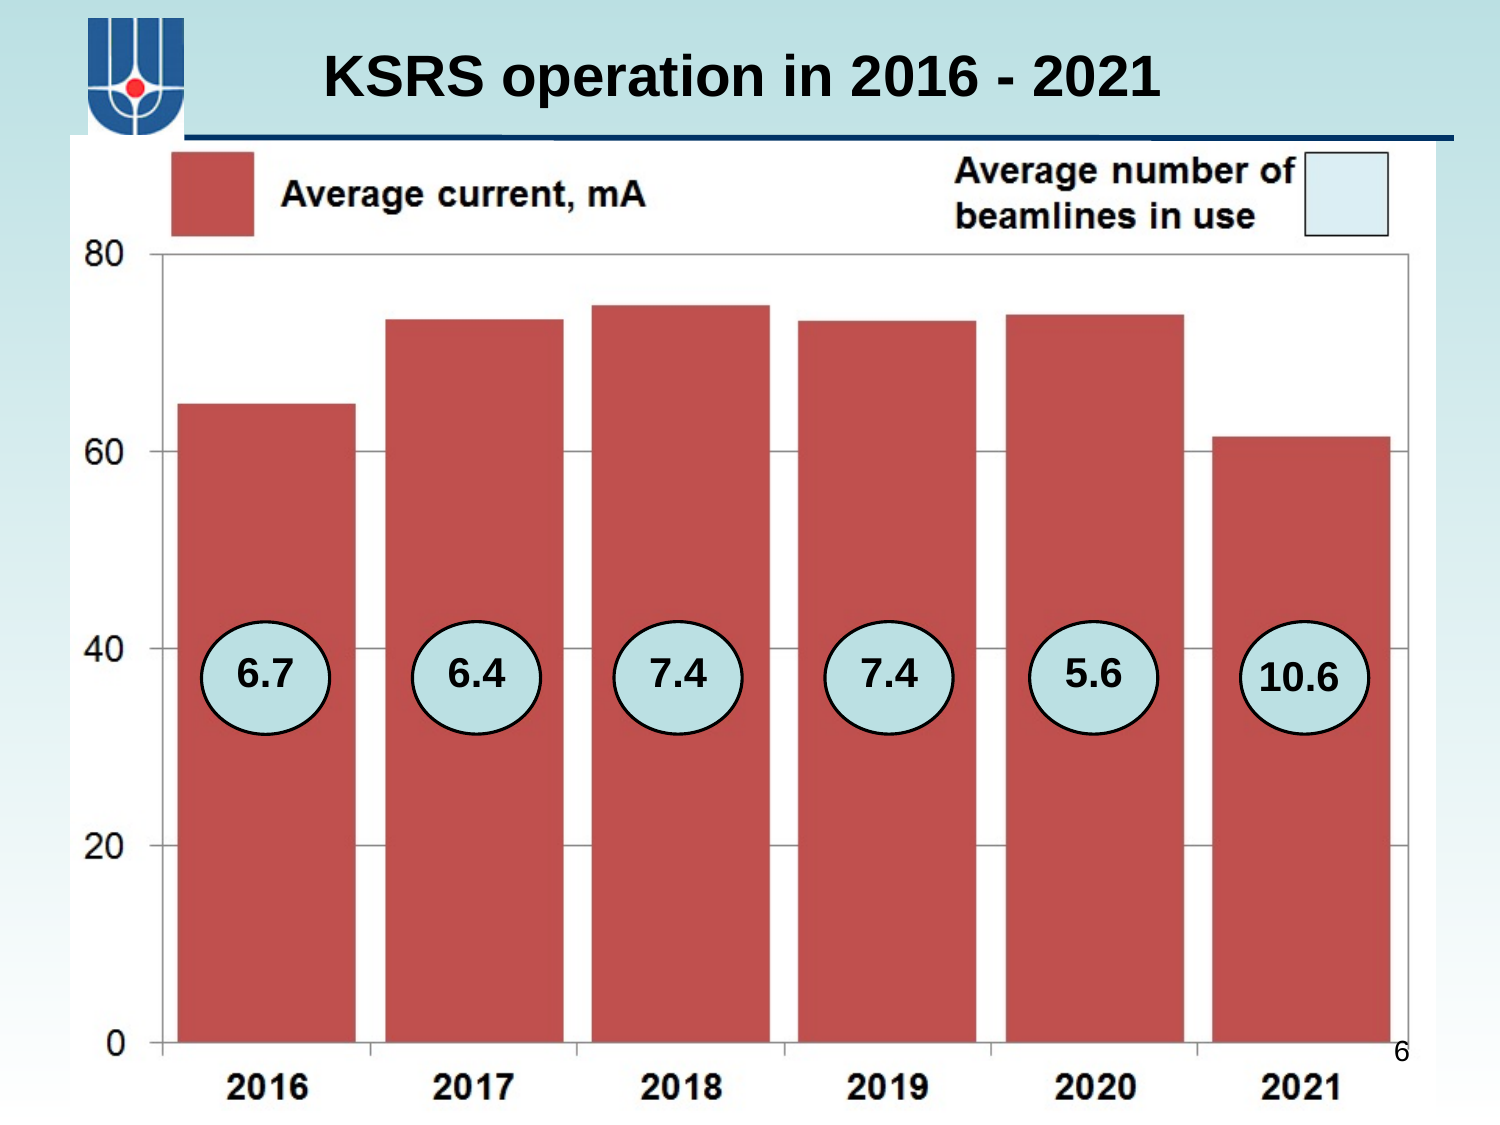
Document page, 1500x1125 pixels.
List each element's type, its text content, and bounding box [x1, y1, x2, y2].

picture [70, 18, 1437, 1125]
text_box KSRS operation in 2016 - 2021 [308, 30, 1435, 116]
